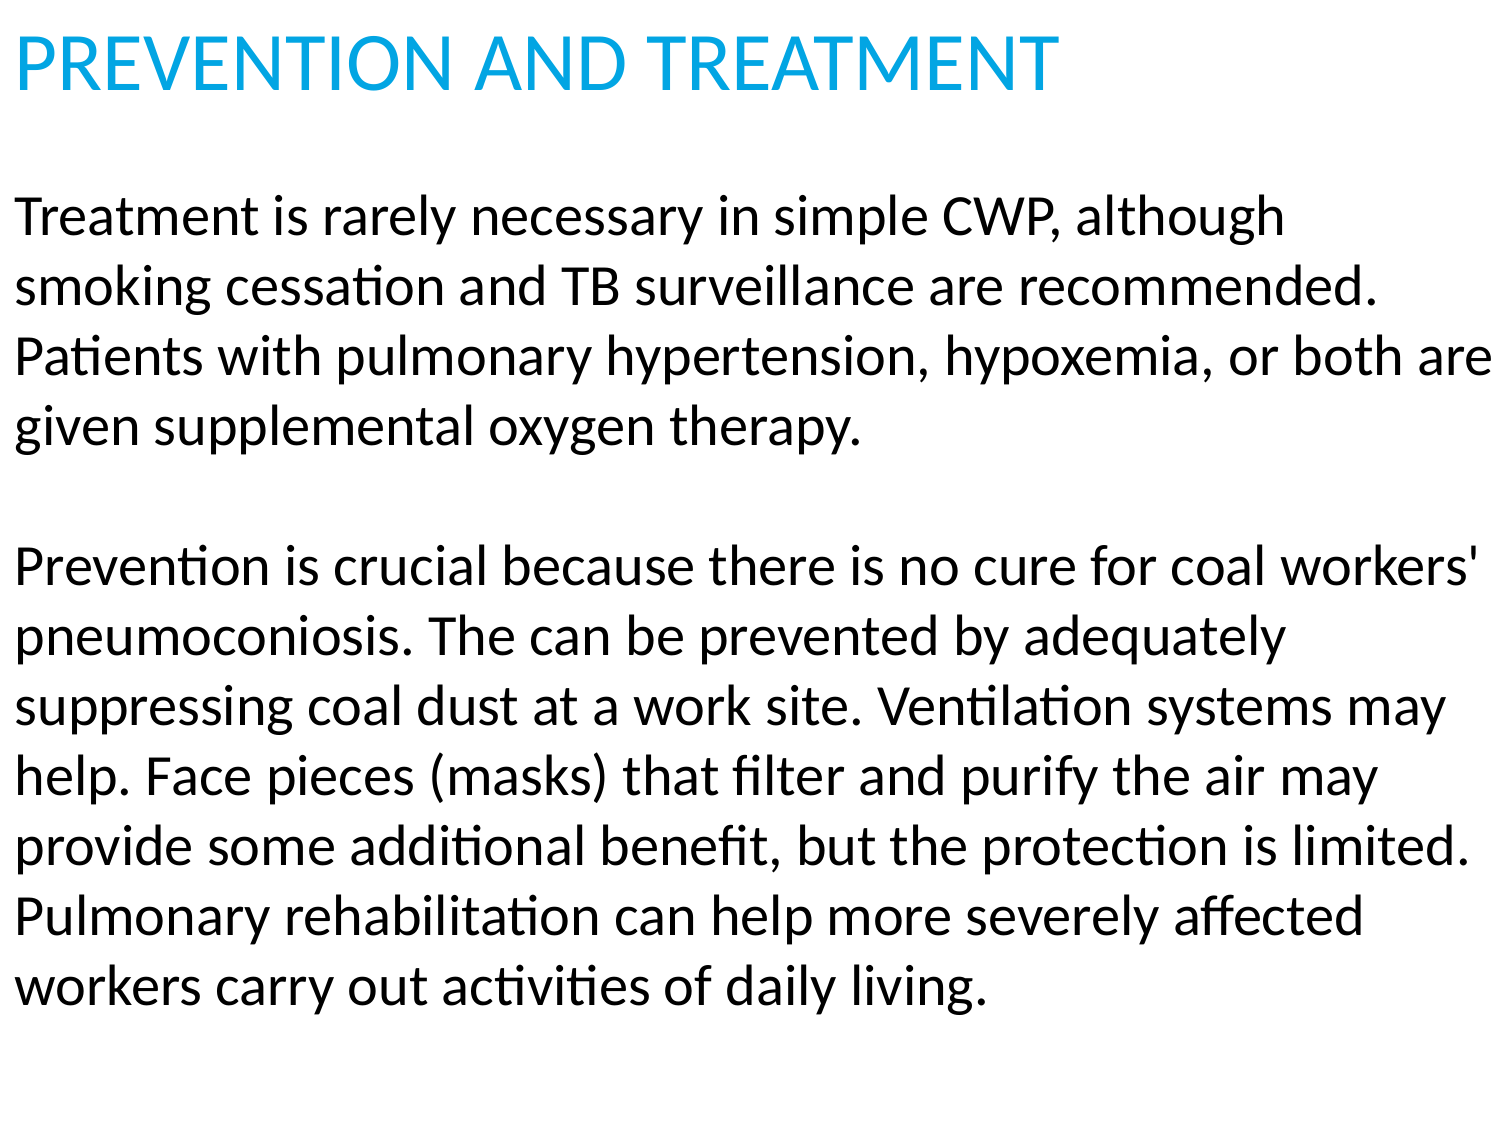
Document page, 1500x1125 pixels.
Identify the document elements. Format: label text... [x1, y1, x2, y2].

text_box PREVENTION AND TREATMENT Treatment is rarely necessary in simple CWP, although smoking cessation and TB surveillance are recommended. Patients with pulmonary hypertension, hypoxemia, or both are given supplemental oxygen therapy. Prevention is crucial because there is no cure for coal workers' pneumoconiosis. The can be prevented by adequately suppressing coal dust at a work site. Ventilation systems may help. Face pieces (masks) that filter and purify the air may provide some additional benefit, but the protection is limited. Pulmonary rehabilitation can help more severely affected workers carry out activities of daily living. [0, 0, 1500, 1125]
